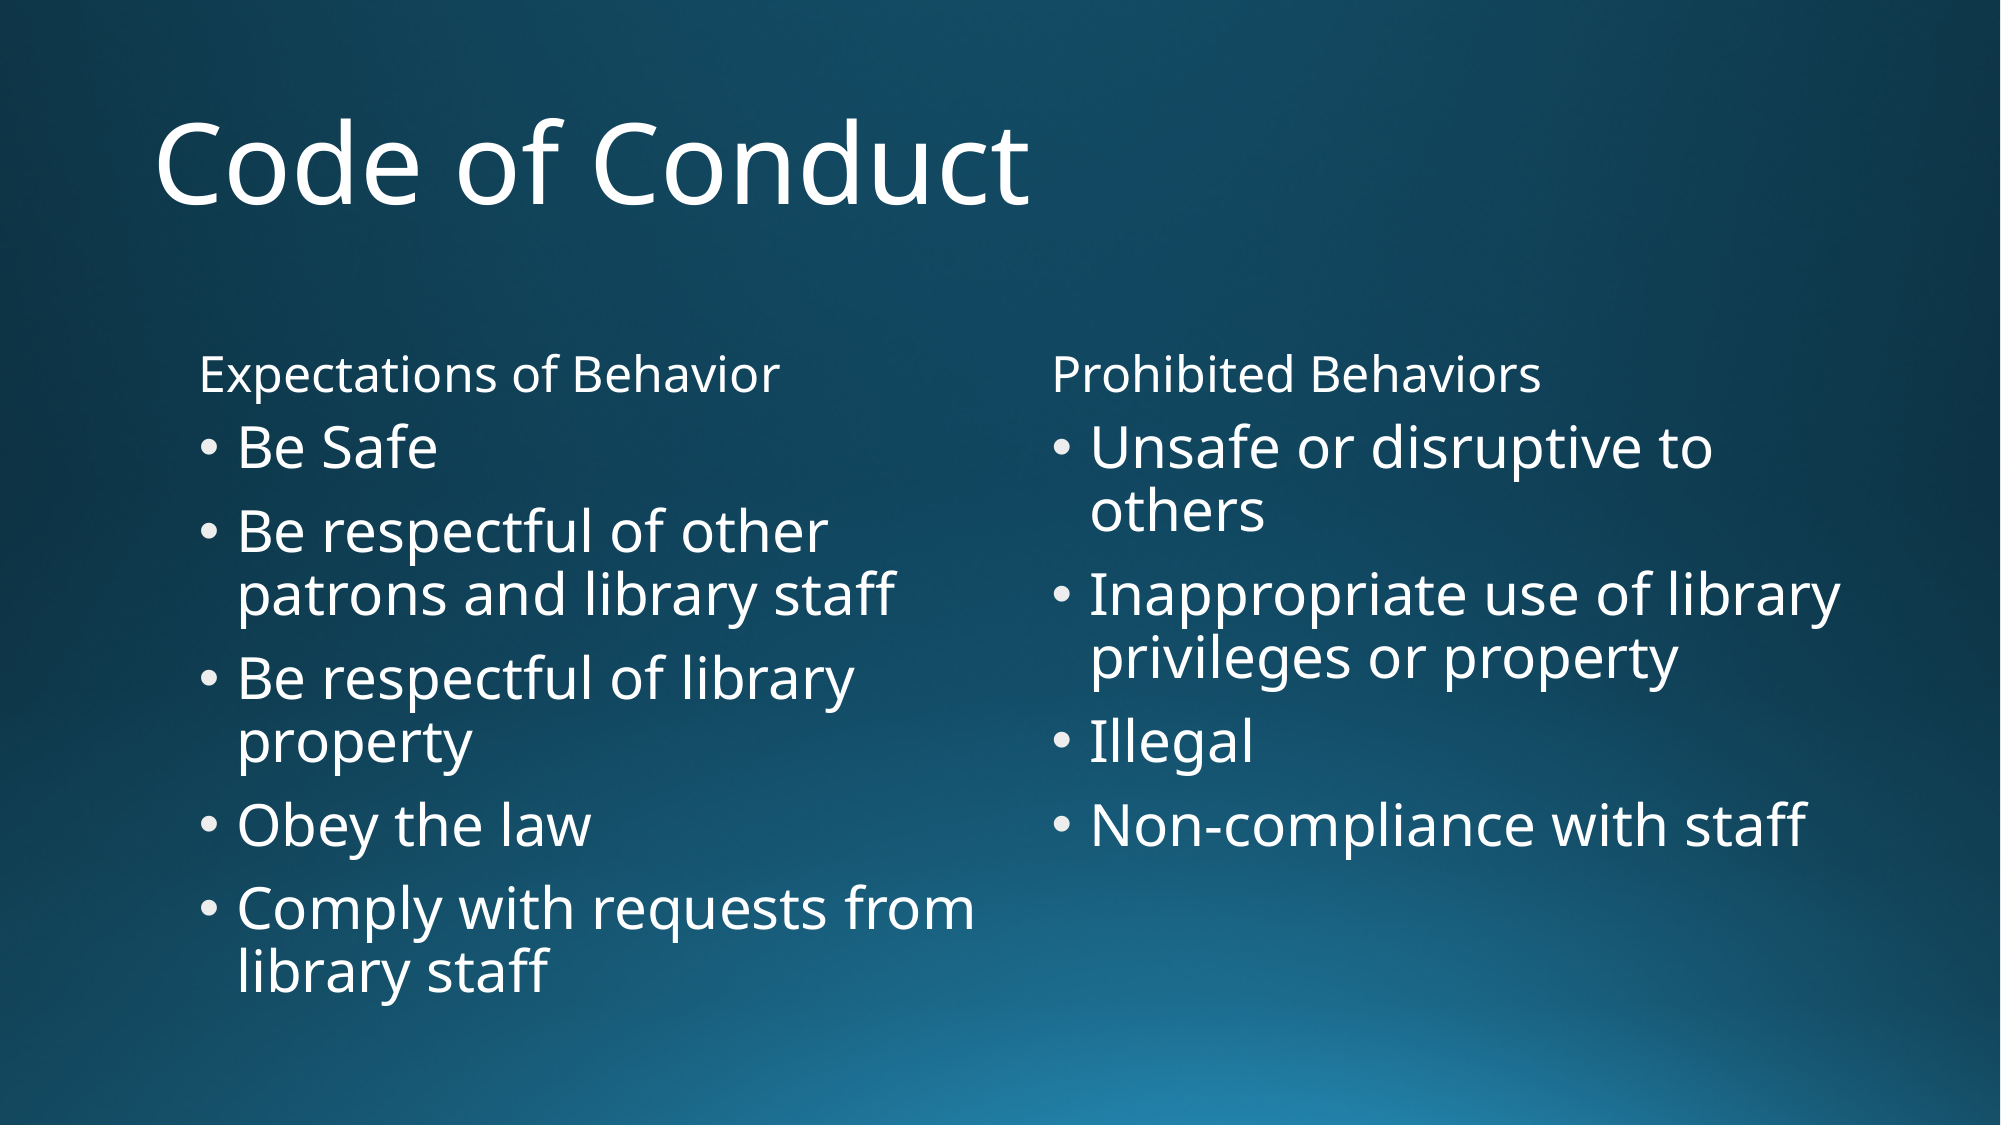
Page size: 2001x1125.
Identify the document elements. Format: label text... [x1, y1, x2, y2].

title Code of Conduct [137, 59, 1863, 278]
list Expectations of Behavior [183, 275, 1009, 410]
list Unsafe or disruptive to others Inappropriate use of library privileges or property Illegal Non-compliance with staff [1036, 410, 1863, 1016]
list Be Safe Be respectful of other patrons and library staff Be respectful of library property Obey the law Comply with requests from library staff [183, 410, 1009, 1016]
picture [0, 0, 2001, 1125]
list Prohibited Behaviors [1036, 275, 1863, 410]
